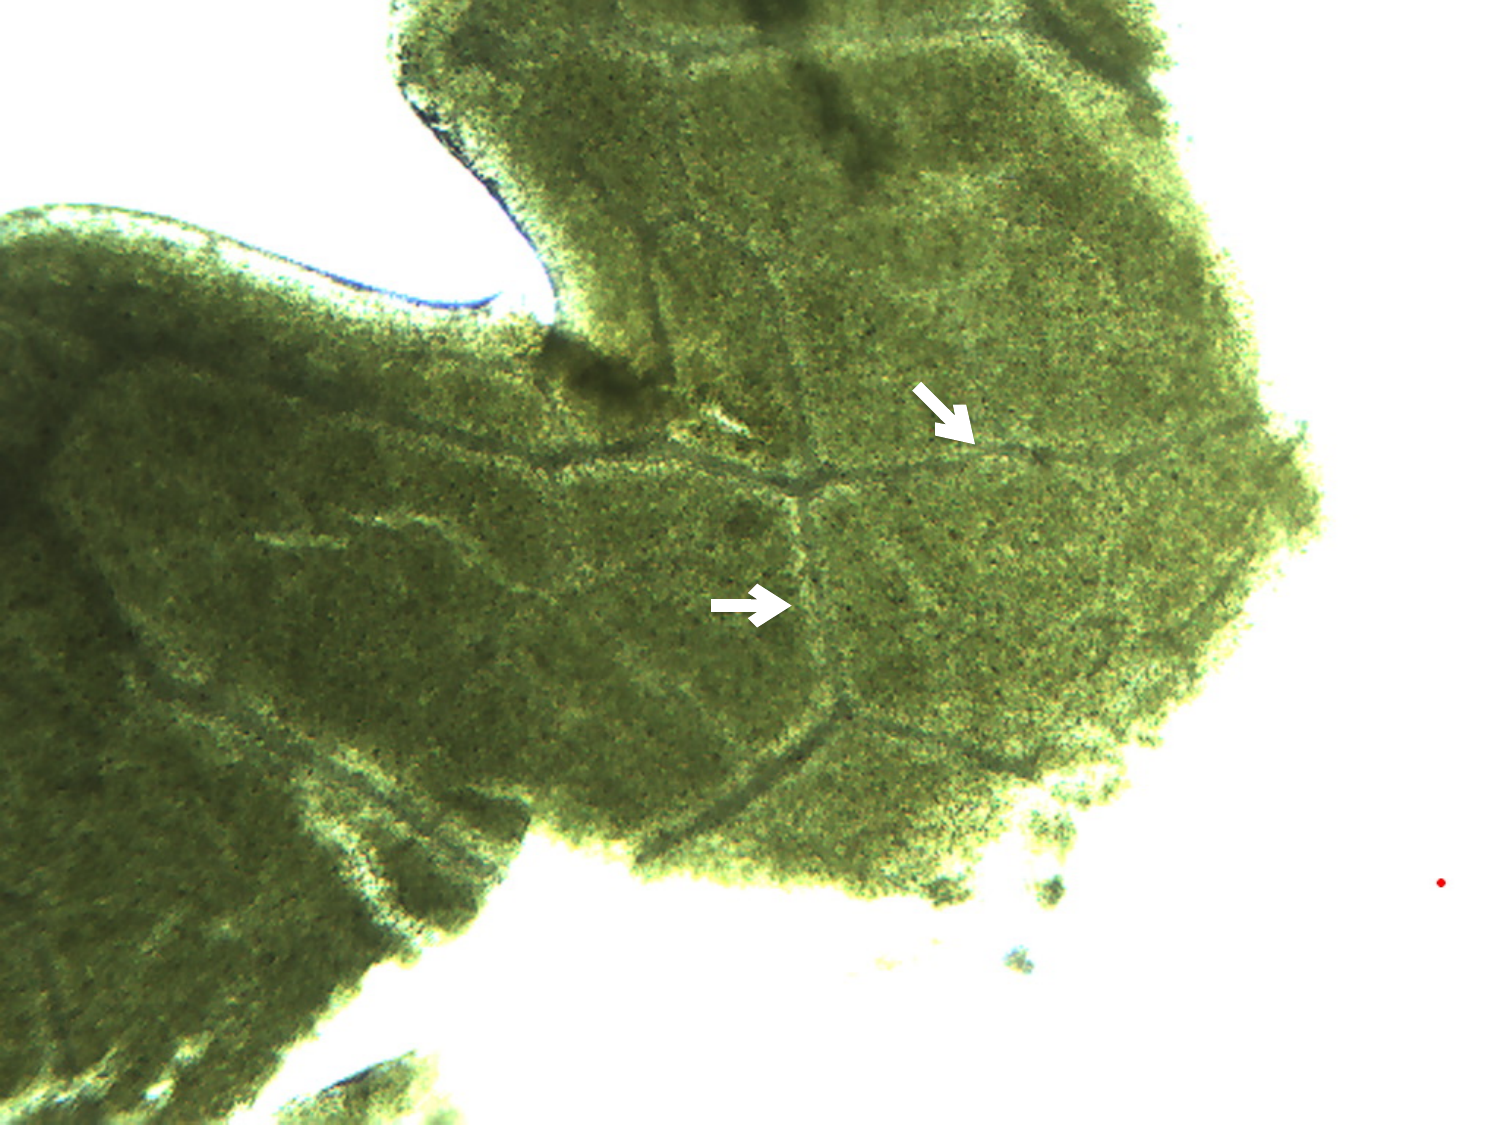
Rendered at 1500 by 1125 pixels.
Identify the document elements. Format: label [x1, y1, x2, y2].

picture [0, 0, 1500, 1125]
text_box [916, 385, 976, 445]
